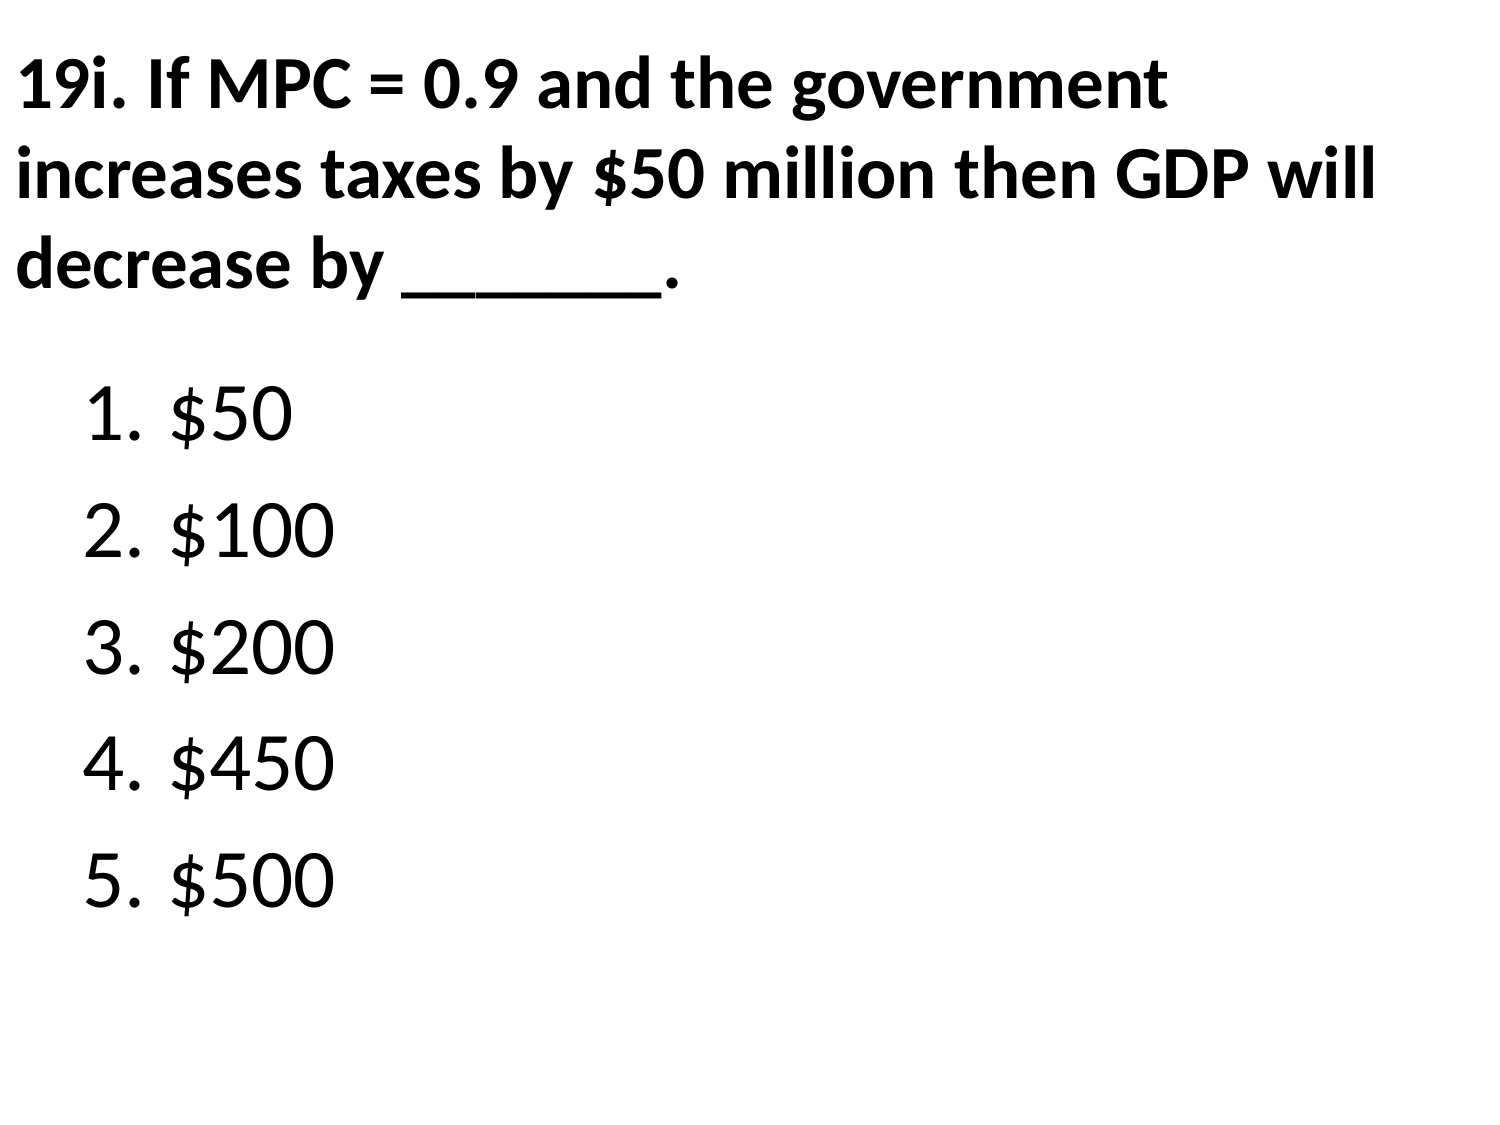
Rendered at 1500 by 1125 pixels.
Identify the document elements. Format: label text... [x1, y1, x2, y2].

title 19i. If MPC = 0.9 and the government increases taxes by $50 million then GDP will decrease by _______. [0, 24, 1475, 313]
list $50 $100 $200 $450 $500 [67, 350, 568, 1025]
